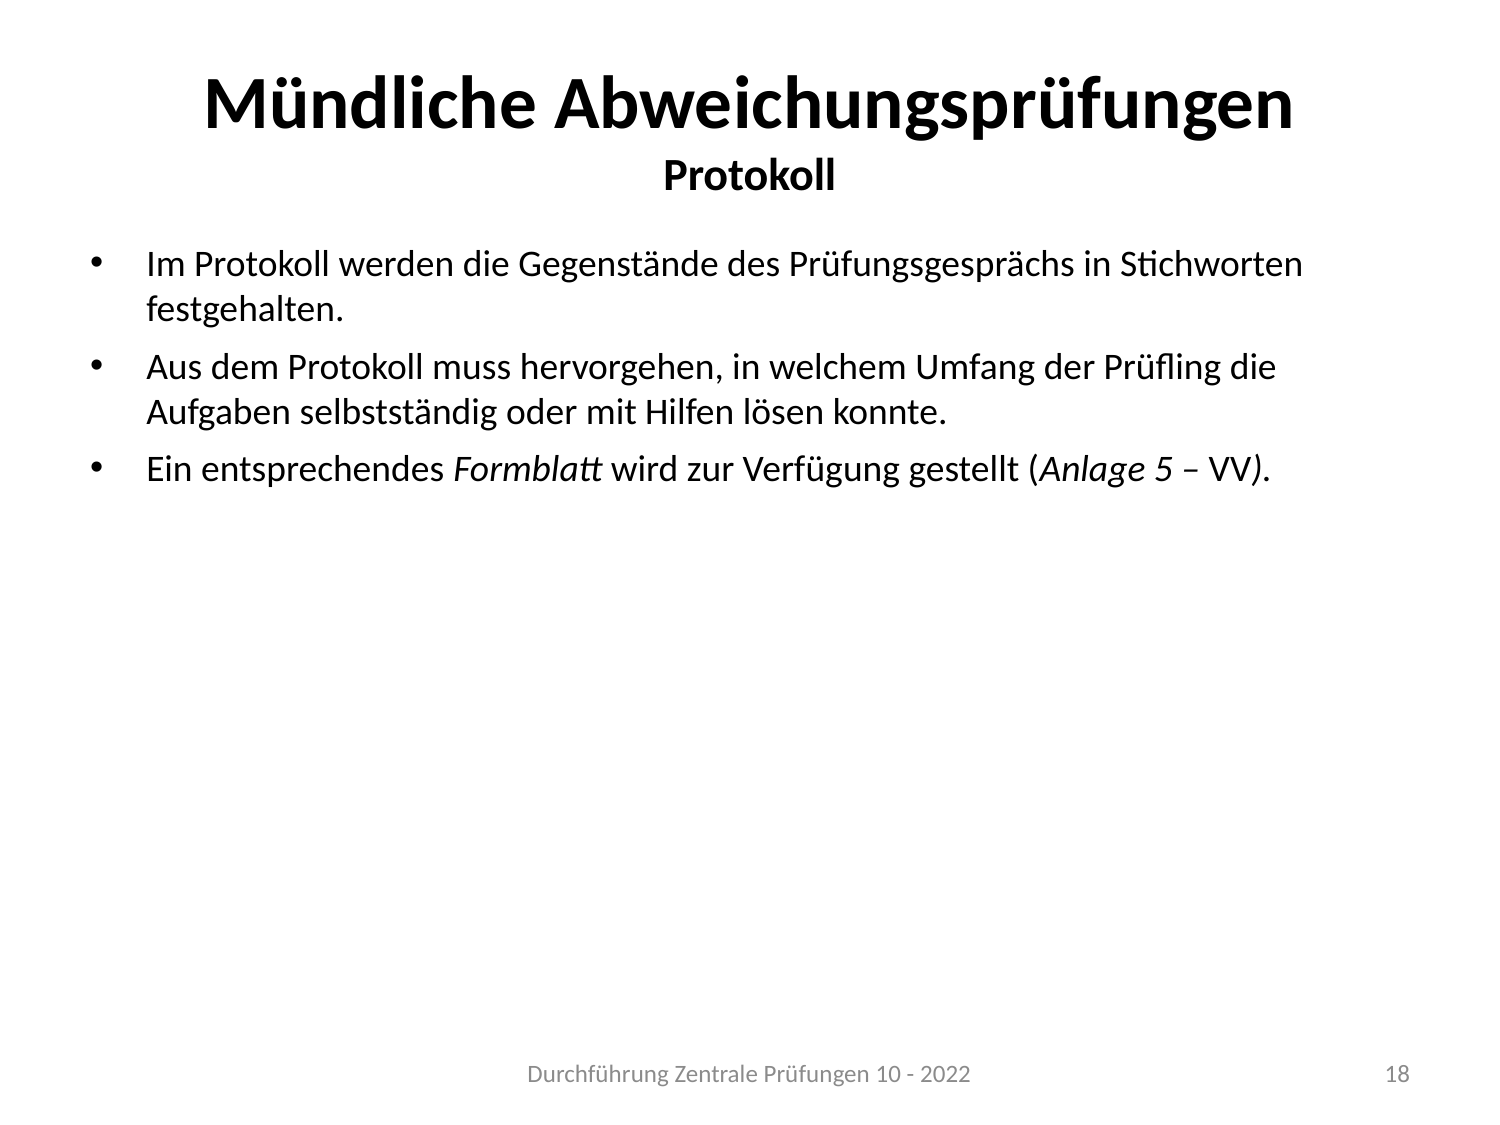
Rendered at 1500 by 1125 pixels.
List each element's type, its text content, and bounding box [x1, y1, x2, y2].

footer Durchführung Zentrale Prüfungen 10 - 2022 [512, 1042, 988, 1103]
title Mündliche Abweichungsprüfungen Protokoll [75, 45, 1425, 209]
slide_number 18 [1074, 1042, 1425, 1103]
list Im Protokoll werden die Gegenstände des Prüfungsgesprächs in Stichworten festgehalten. Aus dem Protokoll muss hervorgehen, in welchem Umfang der Prüfling die Aufgaben selbstständig oder mit Hilfen lösen konnte. Ein entsprechendes Formblatt wird zur Verfügung gestellt (Anlage 5 – VV). [75, 231, 1425, 1005]
